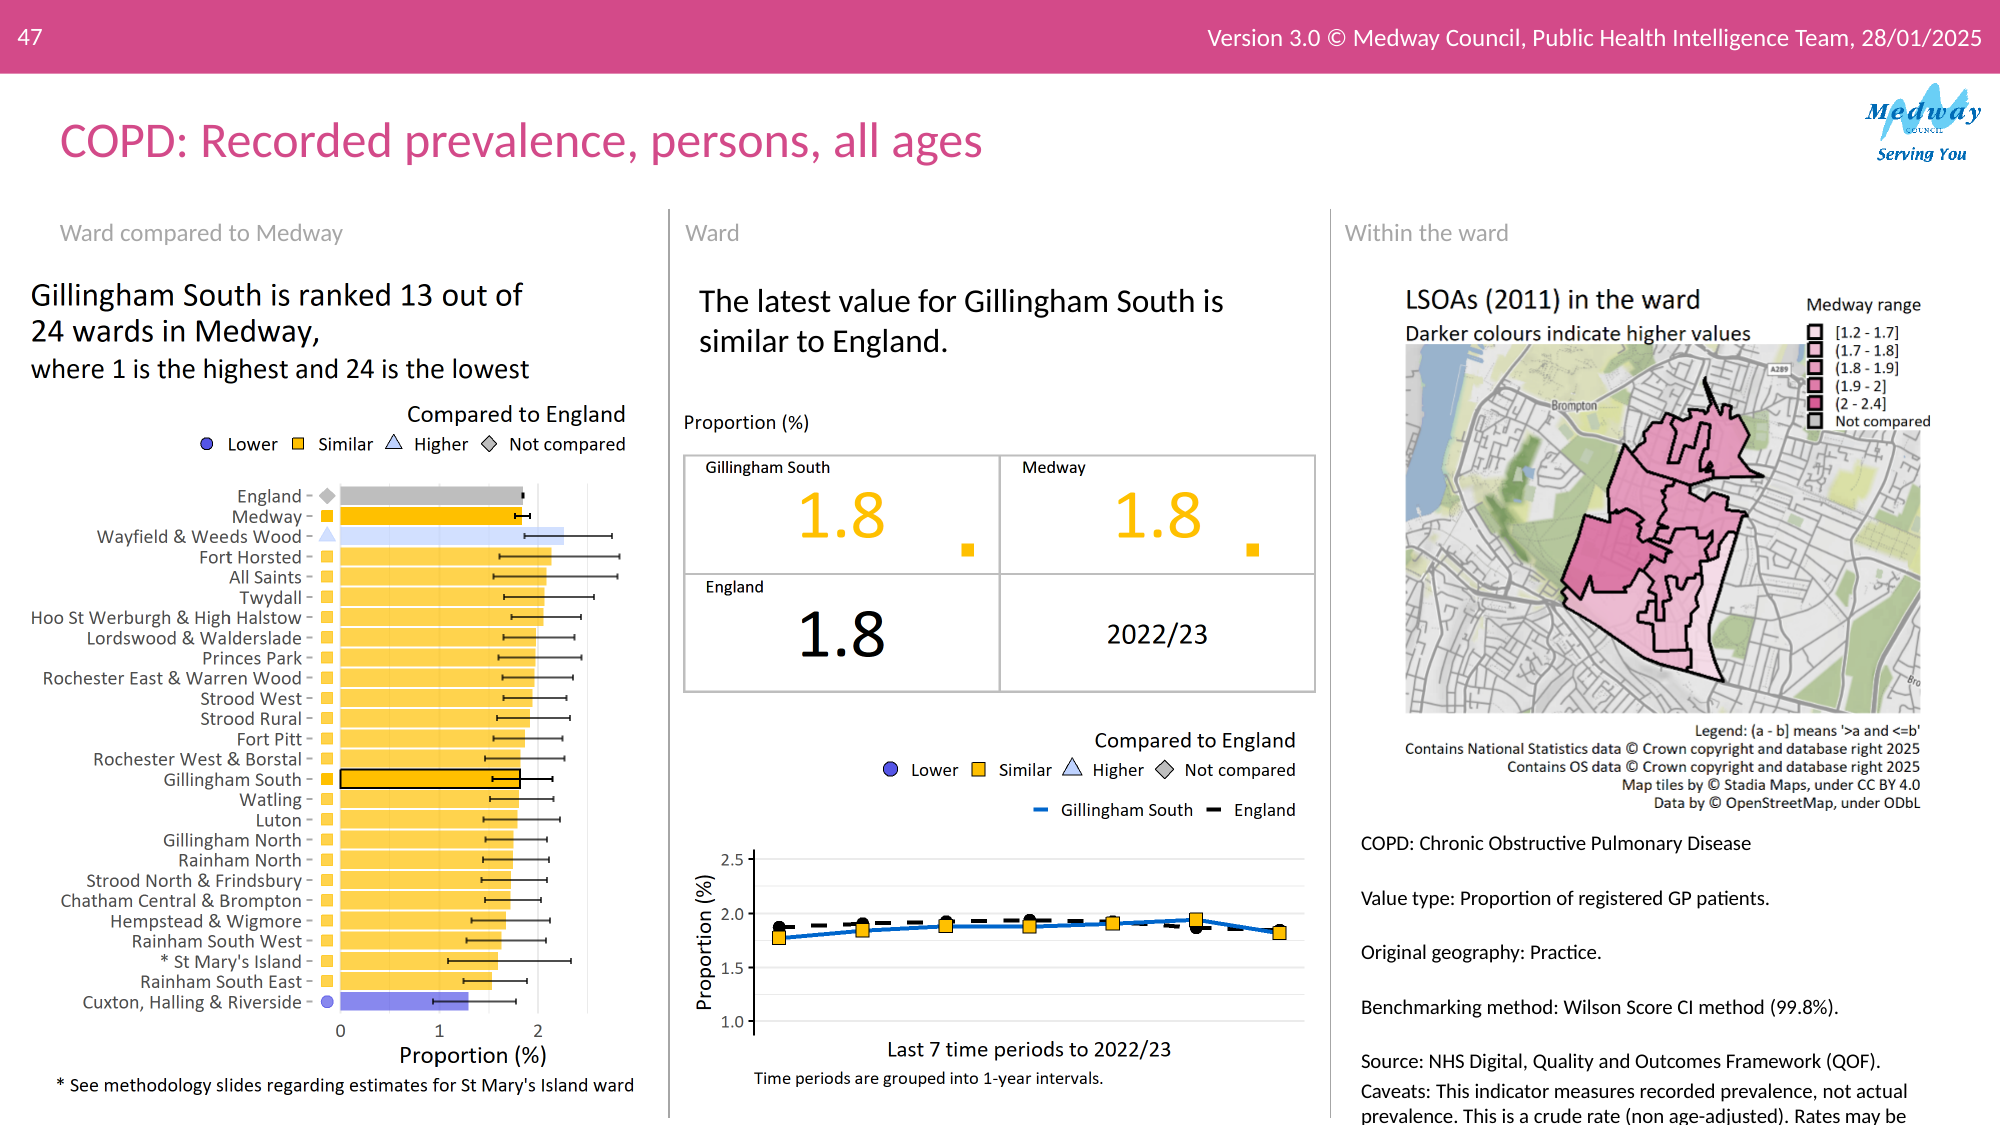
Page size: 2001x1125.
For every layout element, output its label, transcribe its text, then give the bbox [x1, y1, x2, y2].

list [683, 403, 1316, 693]
picture [1866, 83, 1981, 162]
slide_number 47 [2, 5, 239, 66]
list The latest value for Gillingham South is similar to England. [684, 272, 1316, 386]
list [683, 710, 1316, 1107]
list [19, 271, 646, 1107]
title COPD: Recorded prevalence, persons, all ages [45, 83, 1866, 191]
list Version 3.0 © Medway Council, Public Health Intelligence Team, 28/01/2025 [881, 2, 2000, 72]
list COPD: Chronic Obstructive Pulmonary Disease Value type: Proportion of registered GP patients. Original geography: Practice. Benchmarking method: Wilson Score CI method (99.8%). Source: NHS Digital, Quality and Outcomes Framework (QOF). Caveats: This indicator measures recorded prevalence, not actual prevalence. This is a crude rate (non age-adjusted). Rates may be higher in areas with older populations for age-related conditions. QOF data may be inaccurate for 2020/21 due to the impact of COVID-19. [1346, 822, 1981, 1106]
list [1345, 278, 1981, 811]
